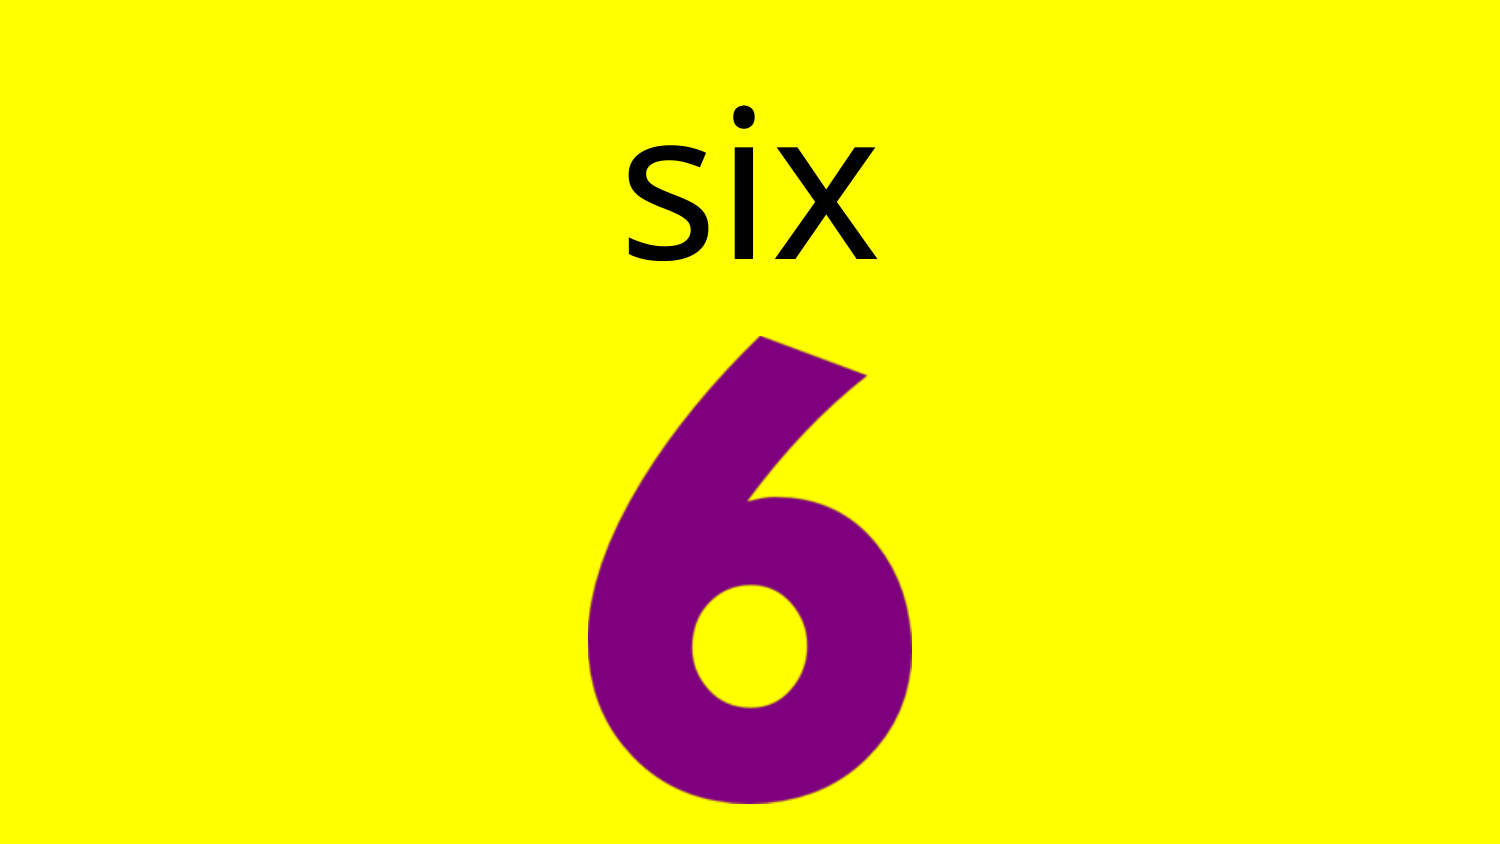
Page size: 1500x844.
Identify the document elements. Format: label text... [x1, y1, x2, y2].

picture [588, 336, 912, 804]
title six [51, 106, 1449, 245]
